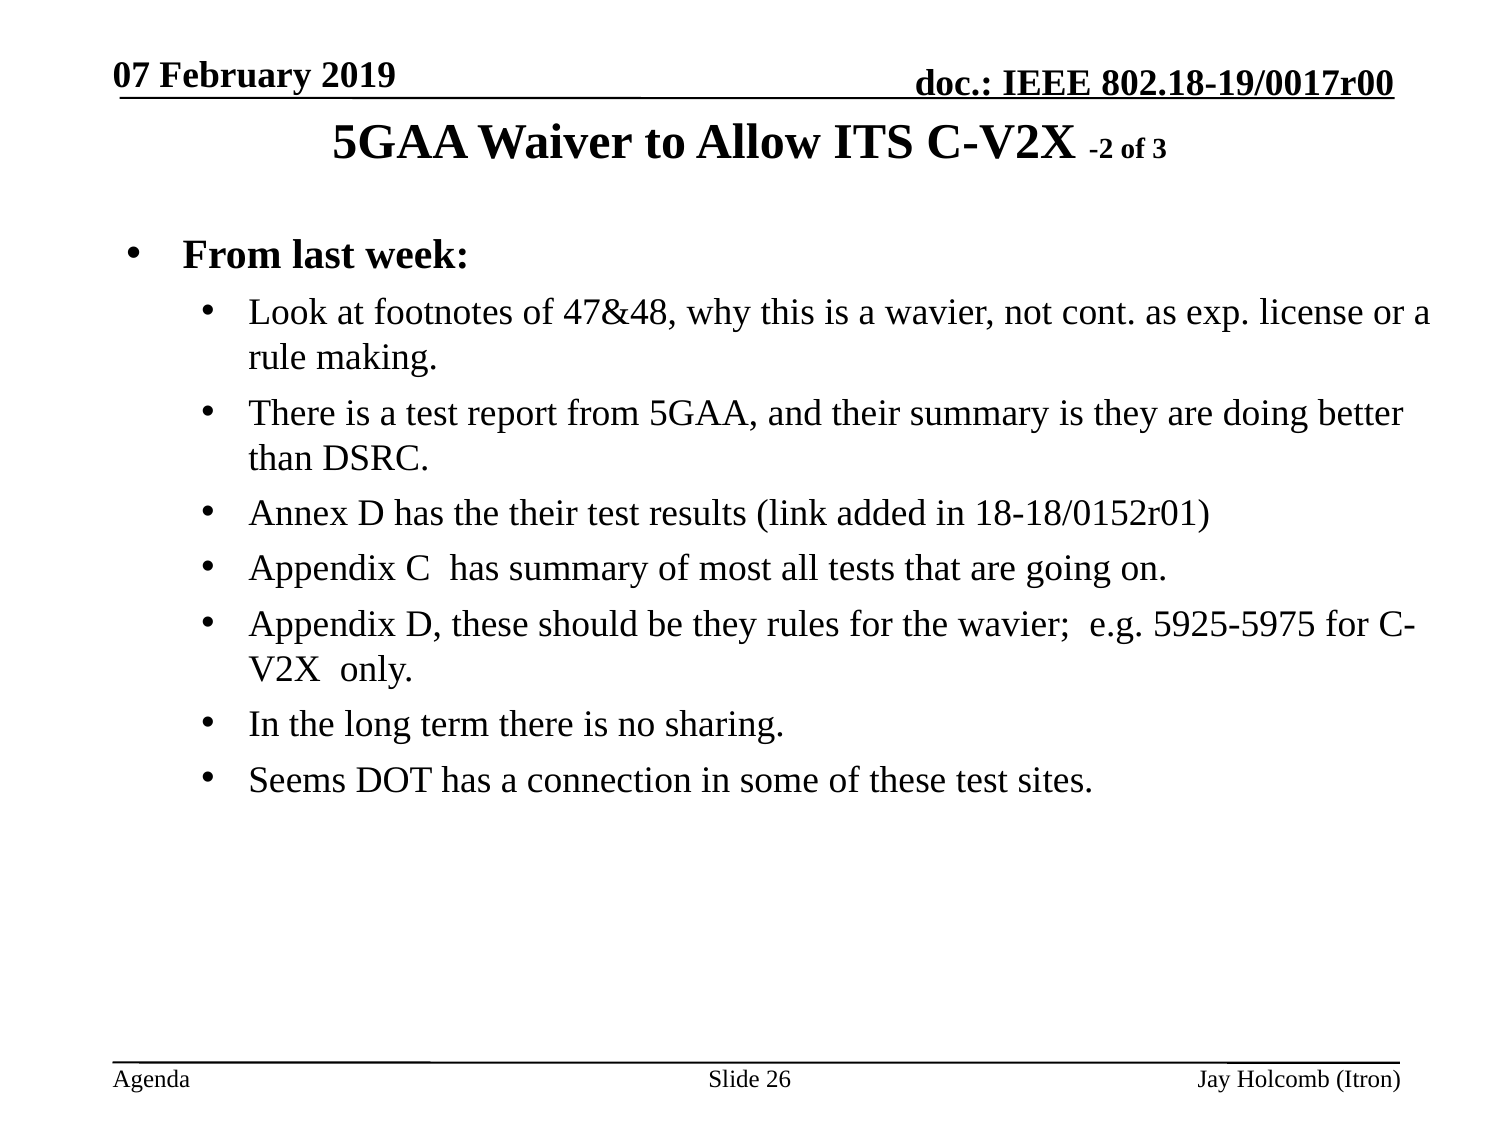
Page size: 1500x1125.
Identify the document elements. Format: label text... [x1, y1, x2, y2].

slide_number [112, 49, 488, 95]
title 5GAA Waiver to Allow ITS C-V2X -2 of 3 [112, 100, 1388, 176]
list From last week: Look at footnotes of 47&48, why this is a wavier, not cont. as exp. license or a rule making. There is a test report from 5GAA, and their summary is they are doing better than DSRC. Annex D has the their test results (link added in 18-18/0152r01) Appendix C has summary of most all tests that are going on. Appendix D, these should be they rules for the wavier; e.g. 5925-5975 for C-V2X only. In the long term there is no sharing. Seems DOT has a connection in some of these test sites. [111, 219, 1475, 1088]
slide_number Slide 26 [699, 1061, 800, 1123]
footer Jay Holcomb (Itron) [878, 1061, 1402, 1093]
